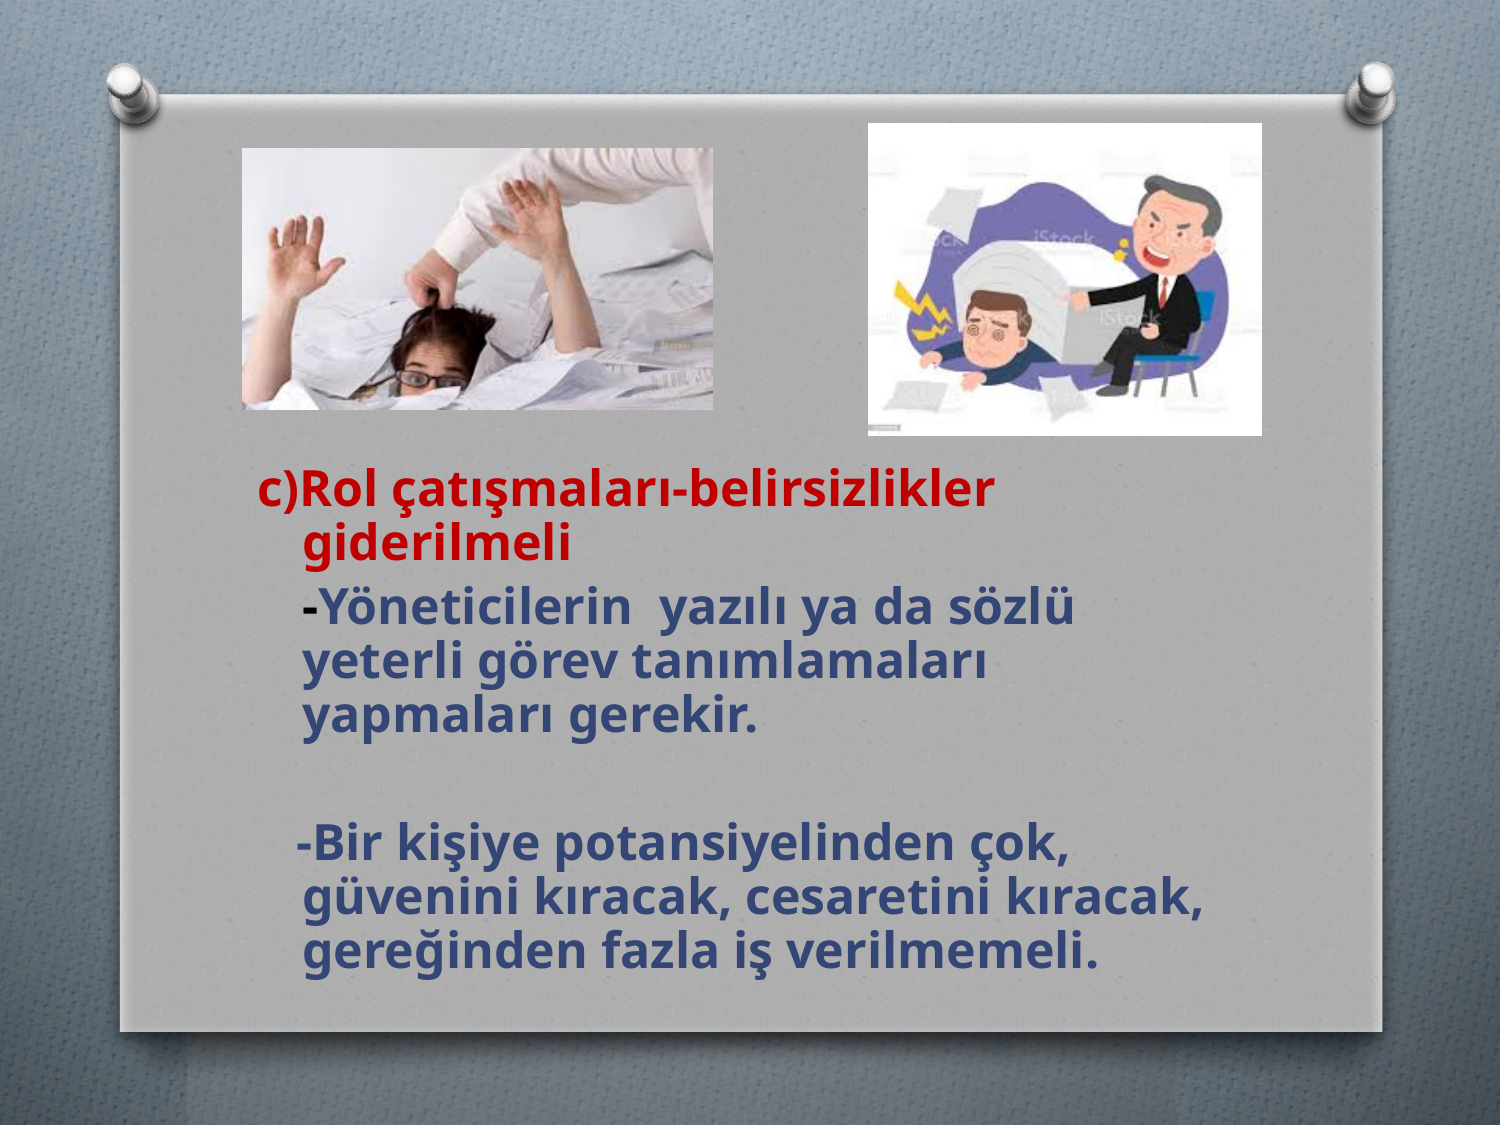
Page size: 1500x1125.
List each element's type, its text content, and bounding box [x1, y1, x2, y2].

picture [75, 29, 198, 153]
picture [241, 148, 713, 411]
picture [867, 122, 1263, 436]
list c)Rol çatışmaları-belirsizlikler giderilmeli -Yöneticilerin yazılı ya da sözlü yeterli görev tanımlamaları yapmaları gerekir. -Bir kişiye potansiyelinden çok, güvenini kıracak, cesaretini kıracak, gereğinden fazla iş verilmemeli. [242, 456, 1259, 998]
picture [1317, 35, 1439, 156]
